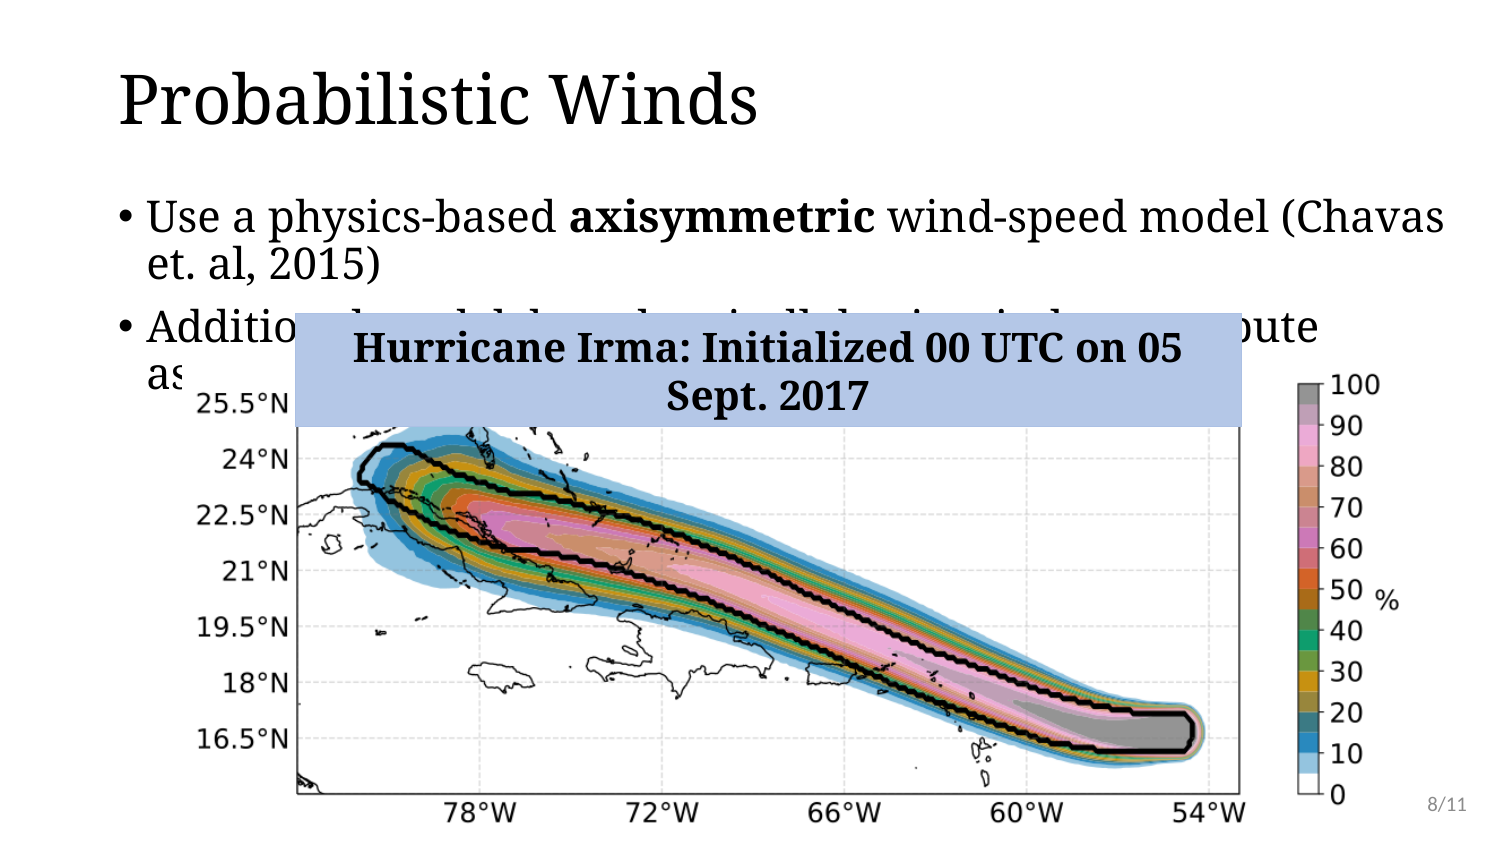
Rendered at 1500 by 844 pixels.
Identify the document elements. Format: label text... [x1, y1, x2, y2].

list Use a physics-based axisymmetric wind-speed model (Chavas et. al, 2015) Additional model, based on isallobaric wind, to compute asymmetric wind [103, 186, 1465, 799]
title Probabilistic Winds [103, 44, 1397, 161]
text_box Hurricane Irma: Initialized 00 UTC on 05 Sept. 2017 [295, 313, 1242, 358]
picture [182, 358, 1408, 836]
slide_number 8/11 [1408, 780, 1482, 826]
